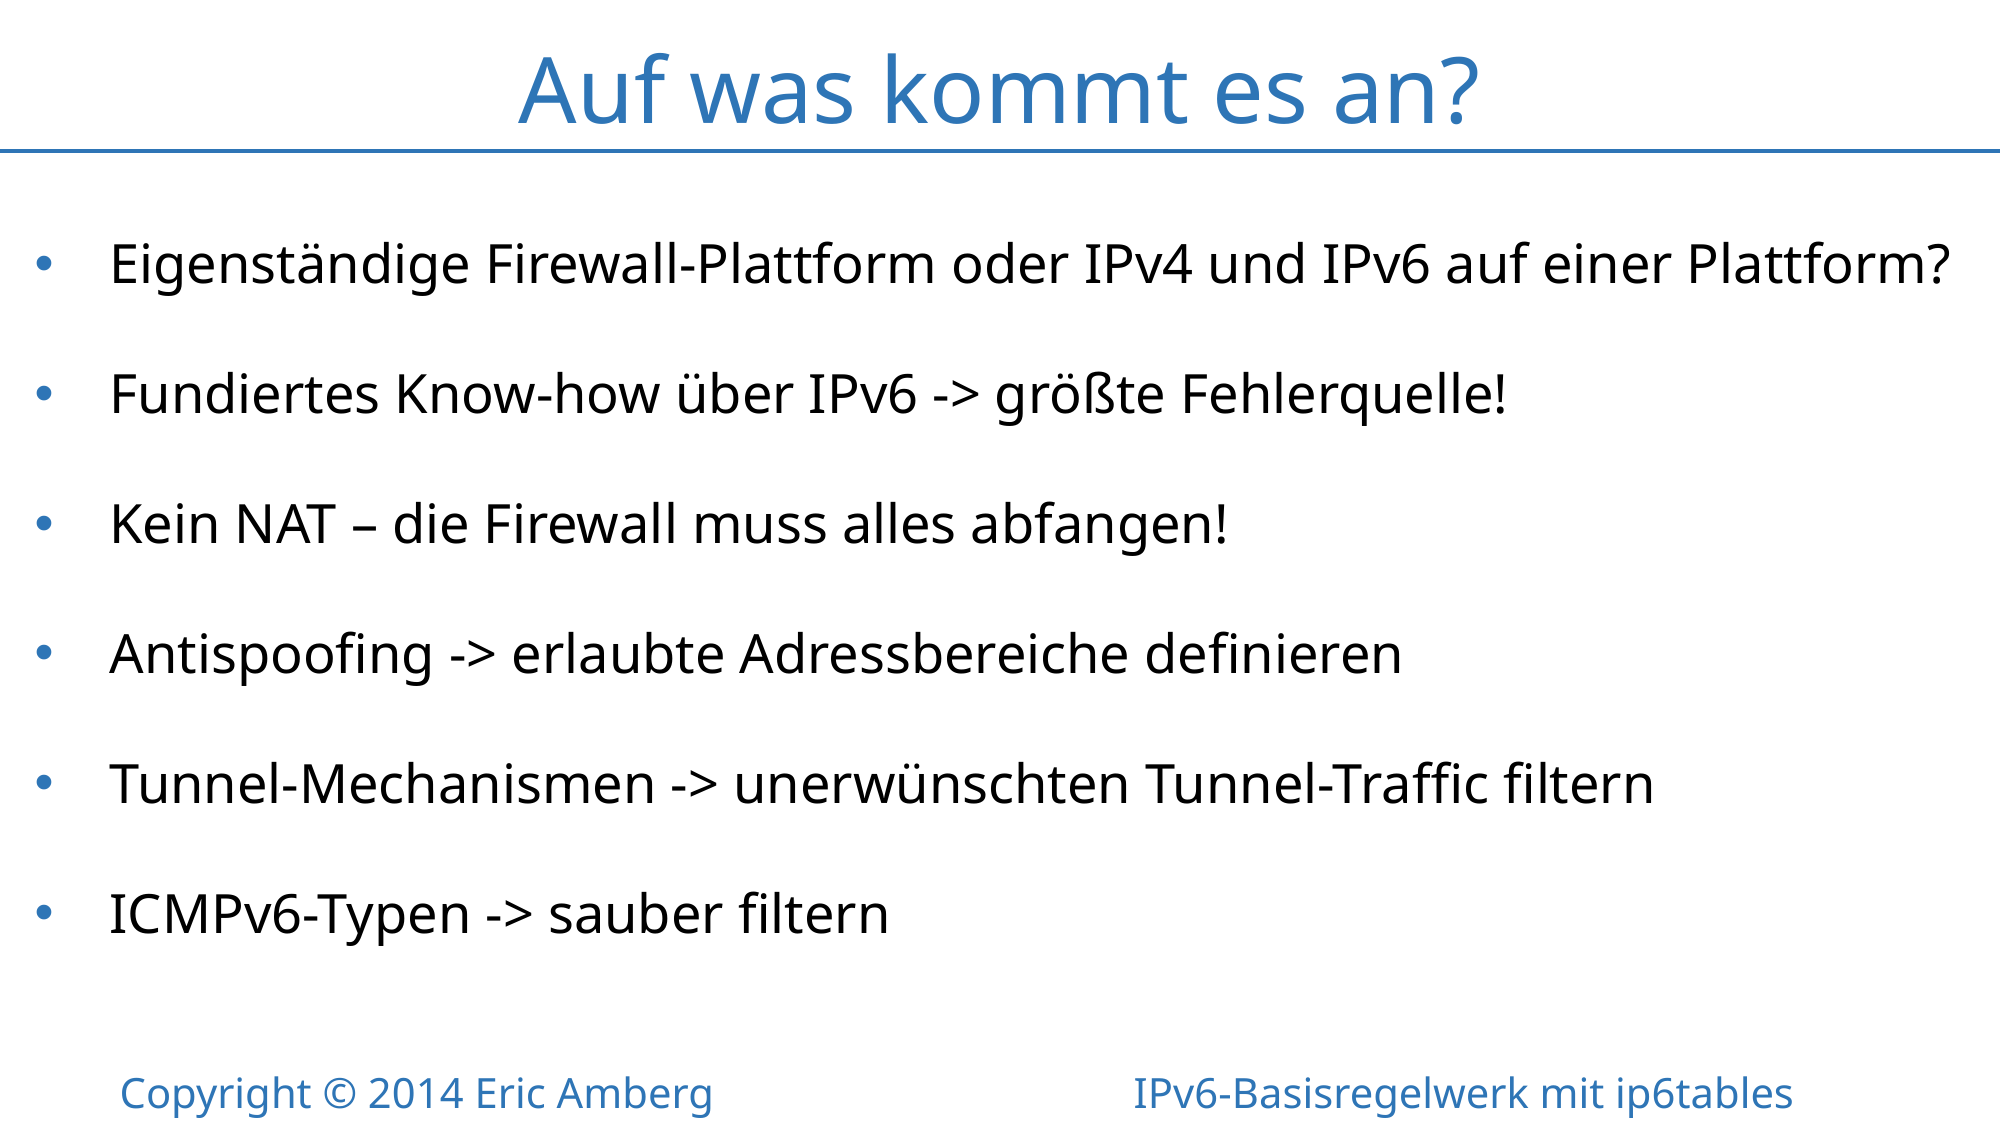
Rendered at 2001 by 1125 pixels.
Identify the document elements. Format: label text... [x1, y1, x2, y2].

title Auf was kommt es an? [0, 30, 2000, 149]
text_box Copyright © 2014 Eric Amberg IPv6-Basisregelwerk mit ip6tables [0, 1047, 2000, 1125]
text_box Eigenständige Firewall-Plattform oder IPv4 und IPv6 auf einer Plattform? Fundiertes Know-how über IPv6 -> größte Fehlerquelle! Kein NAT – die Firewall muss alles abfangen! Antispoofing -> erlaubte Adressbereiche definieren Tunnel-Mechanismen -> unerwünschten Tunnel-Traffic filtern ICMPv6-Typen -> sauber filtern [19, 222, 1980, 952]
